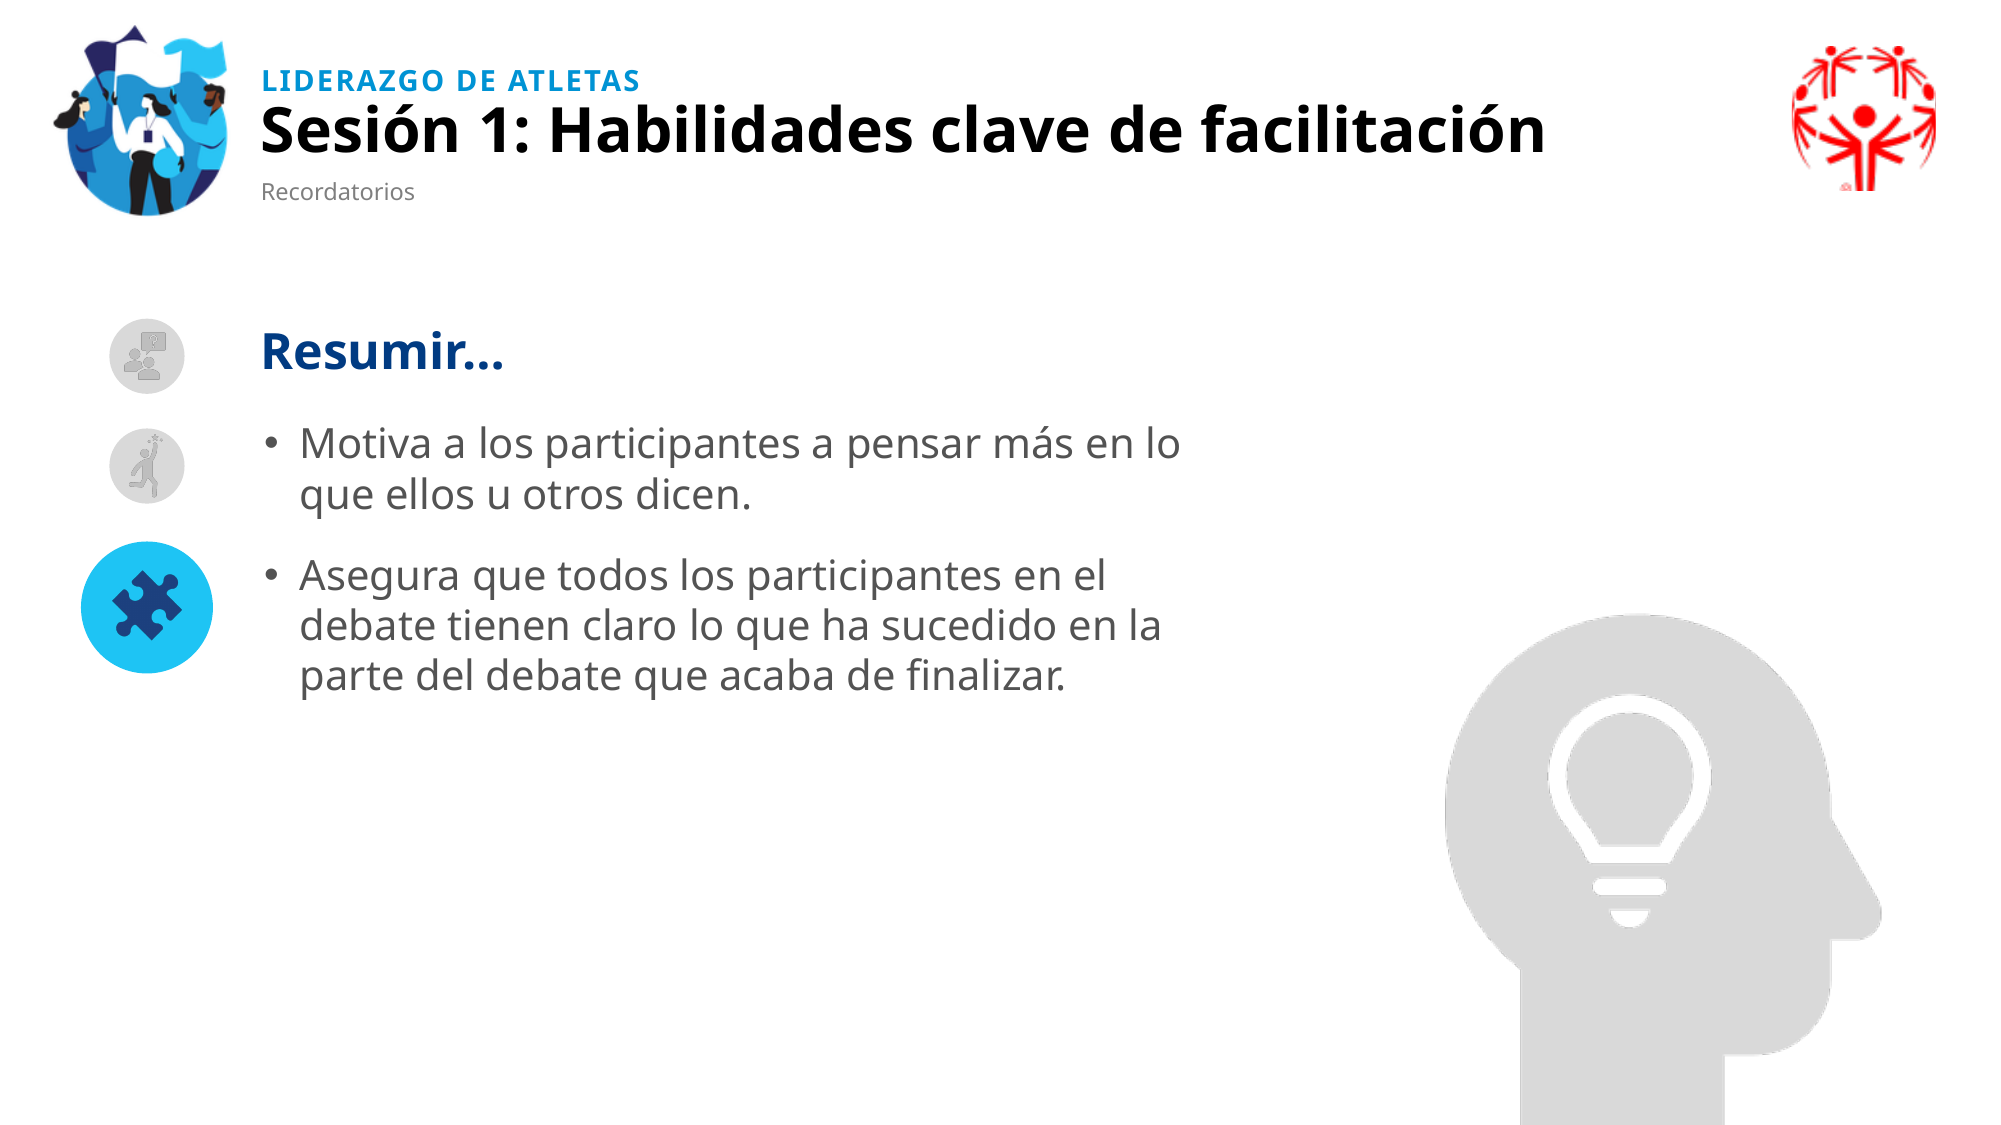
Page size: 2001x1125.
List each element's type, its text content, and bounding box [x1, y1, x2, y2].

text_box Resumir… [245, 318, 732, 396]
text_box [109, 318, 185, 394]
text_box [80, 541, 213, 674]
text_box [109, 428, 185, 504]
list Sesión 1: Habilidades clave de facilitación [245, 91, 1618, 168]
text_box Motiva a los participantes a pensar más en lo que ellos u otros dicen. Asegura que todos los participantes en el debate tienen claro lo que ha sucedido en la parte del debate que acaba de finalizar. [237, 409, 1213, 749]
list Recordatorios [245, 172, 784, 214]
picture [1356, 579, 1971, 1125]
picture [32, 6, 260, 235]
